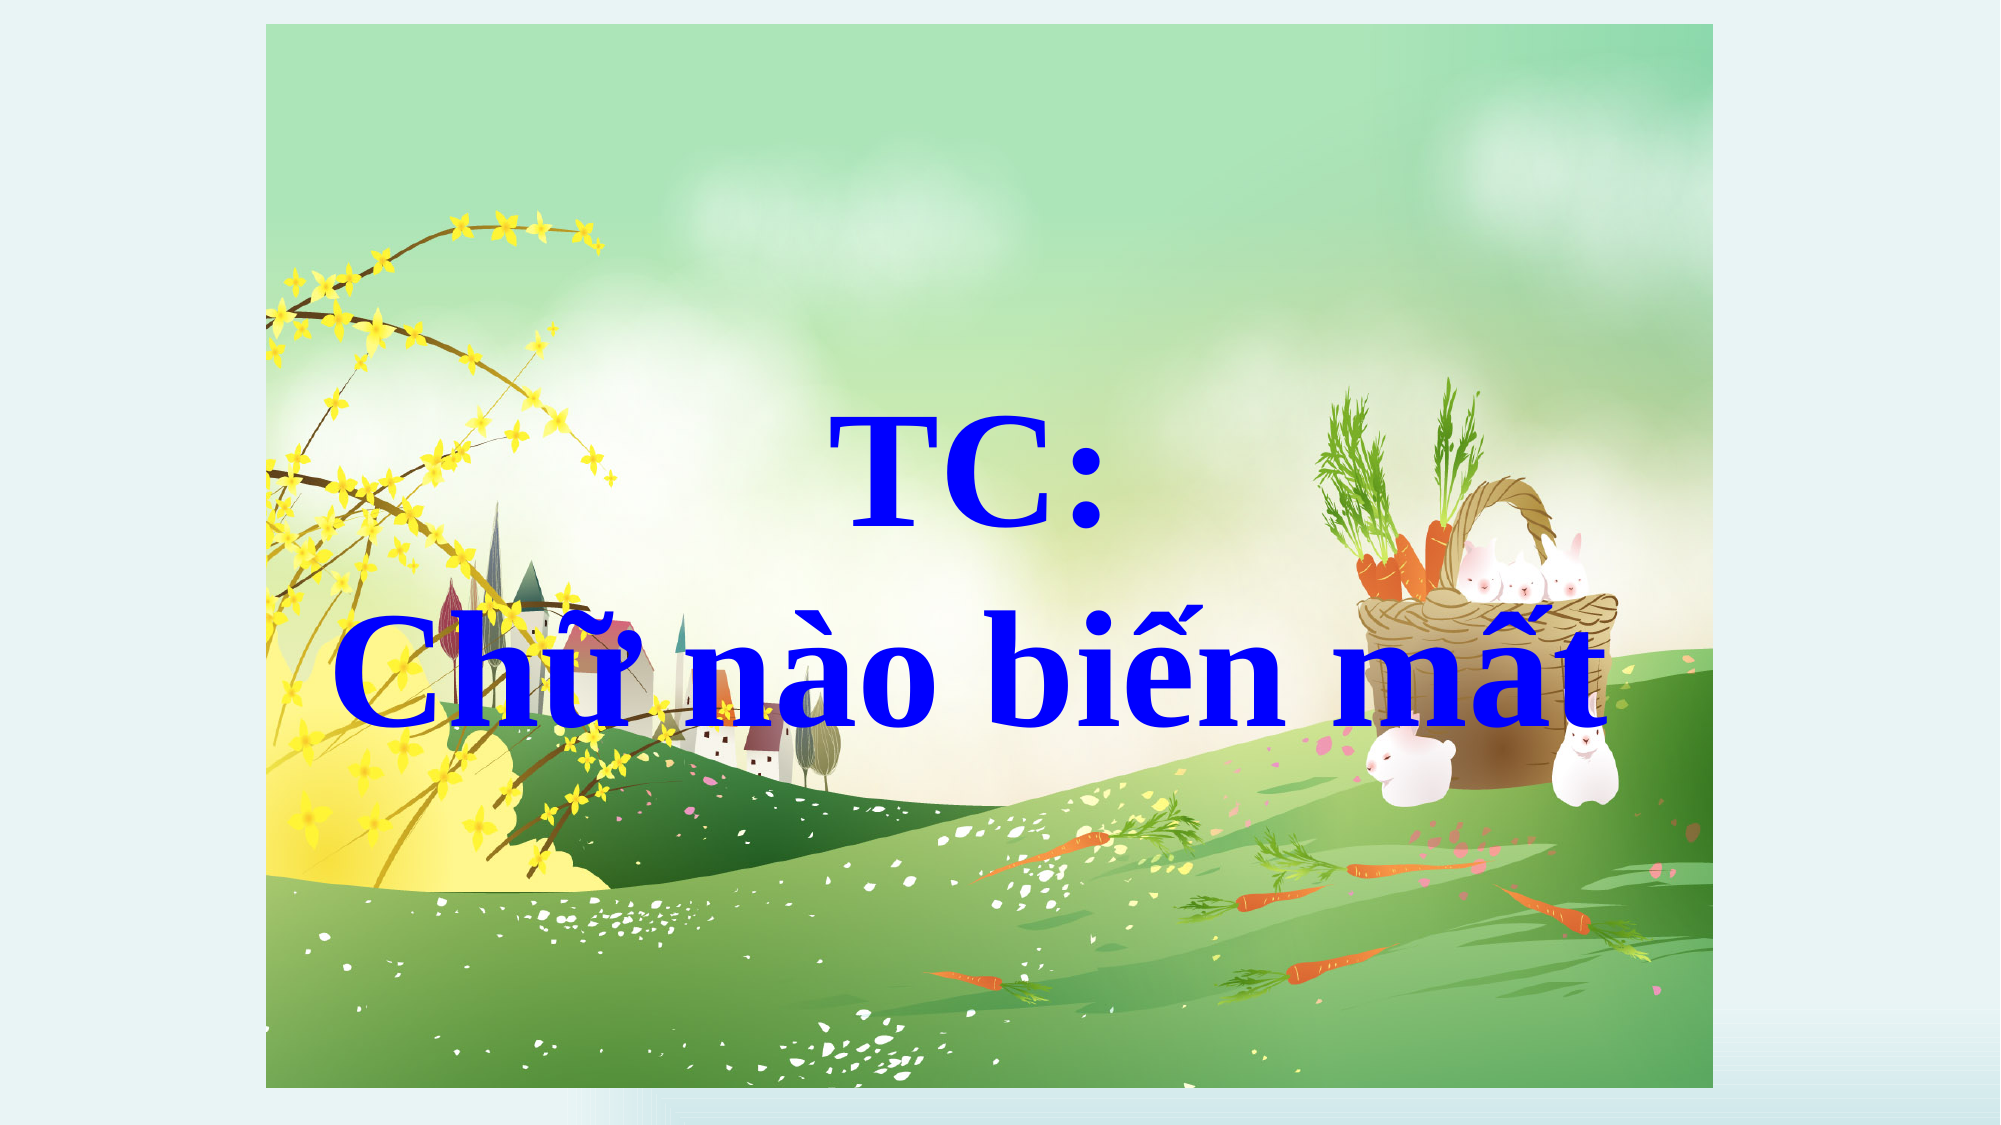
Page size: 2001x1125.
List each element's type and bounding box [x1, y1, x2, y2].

list [265, 24, 1713, 1088]
